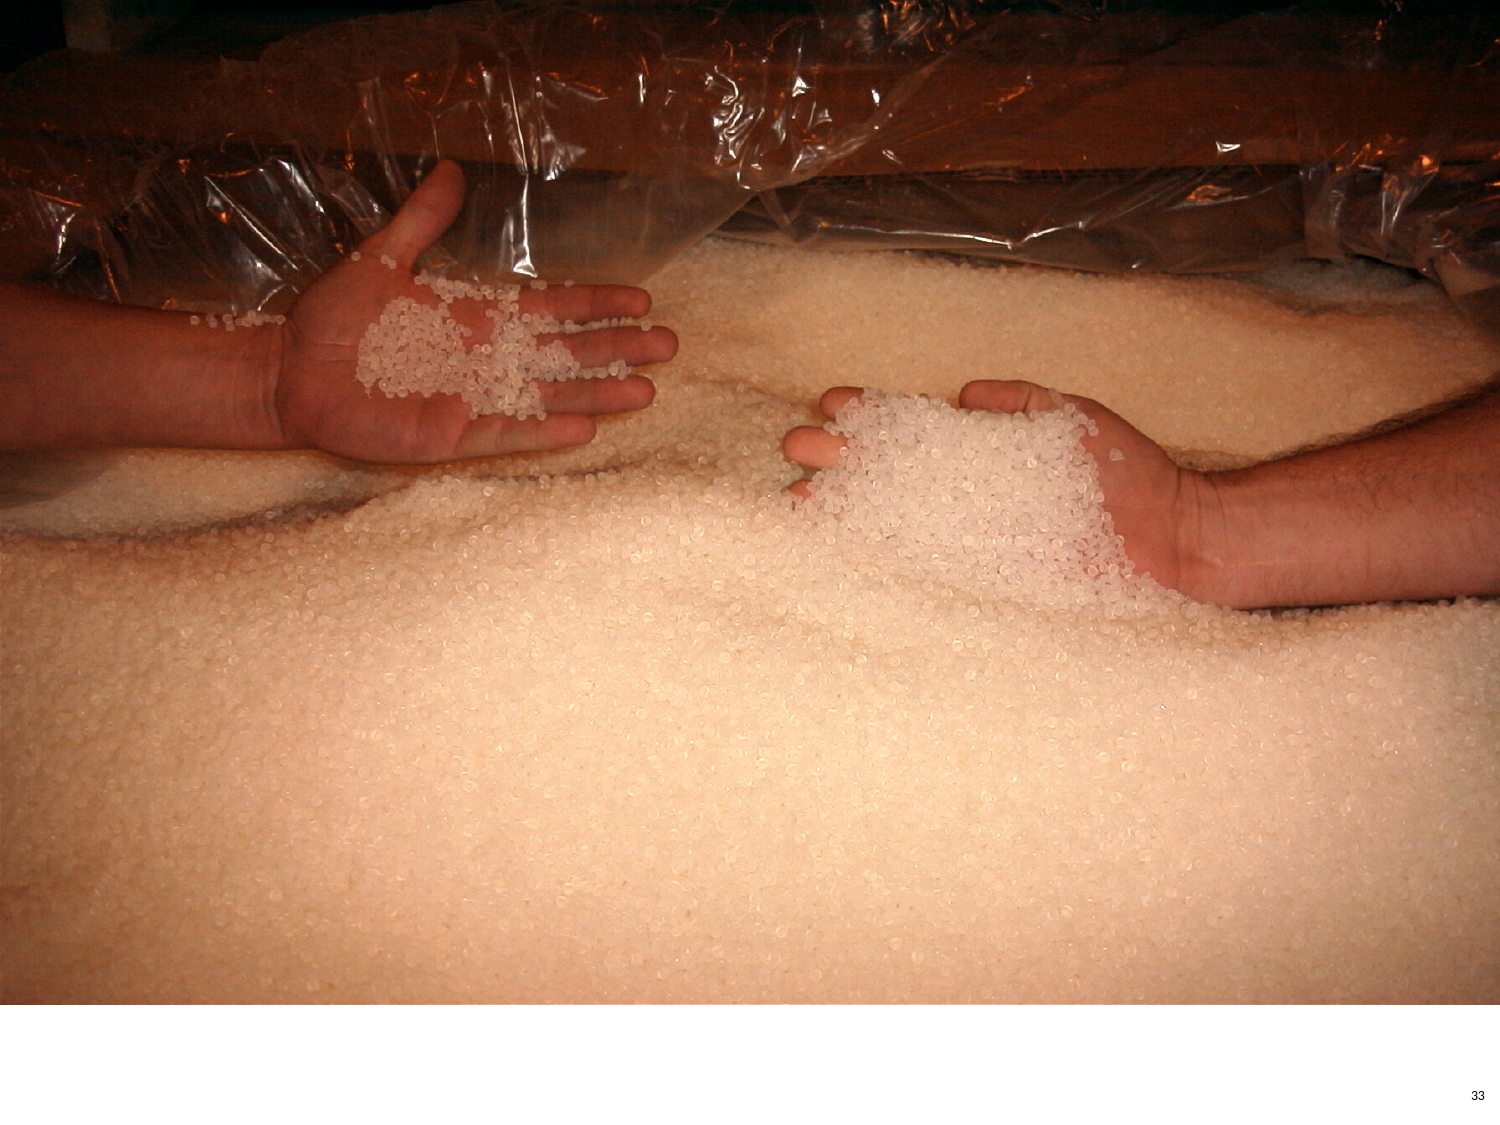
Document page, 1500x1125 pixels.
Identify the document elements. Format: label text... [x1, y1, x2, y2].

picture [0, 0, 1500, 1005]
slide_number 33 [1440, 1065, 1500, 1125]
